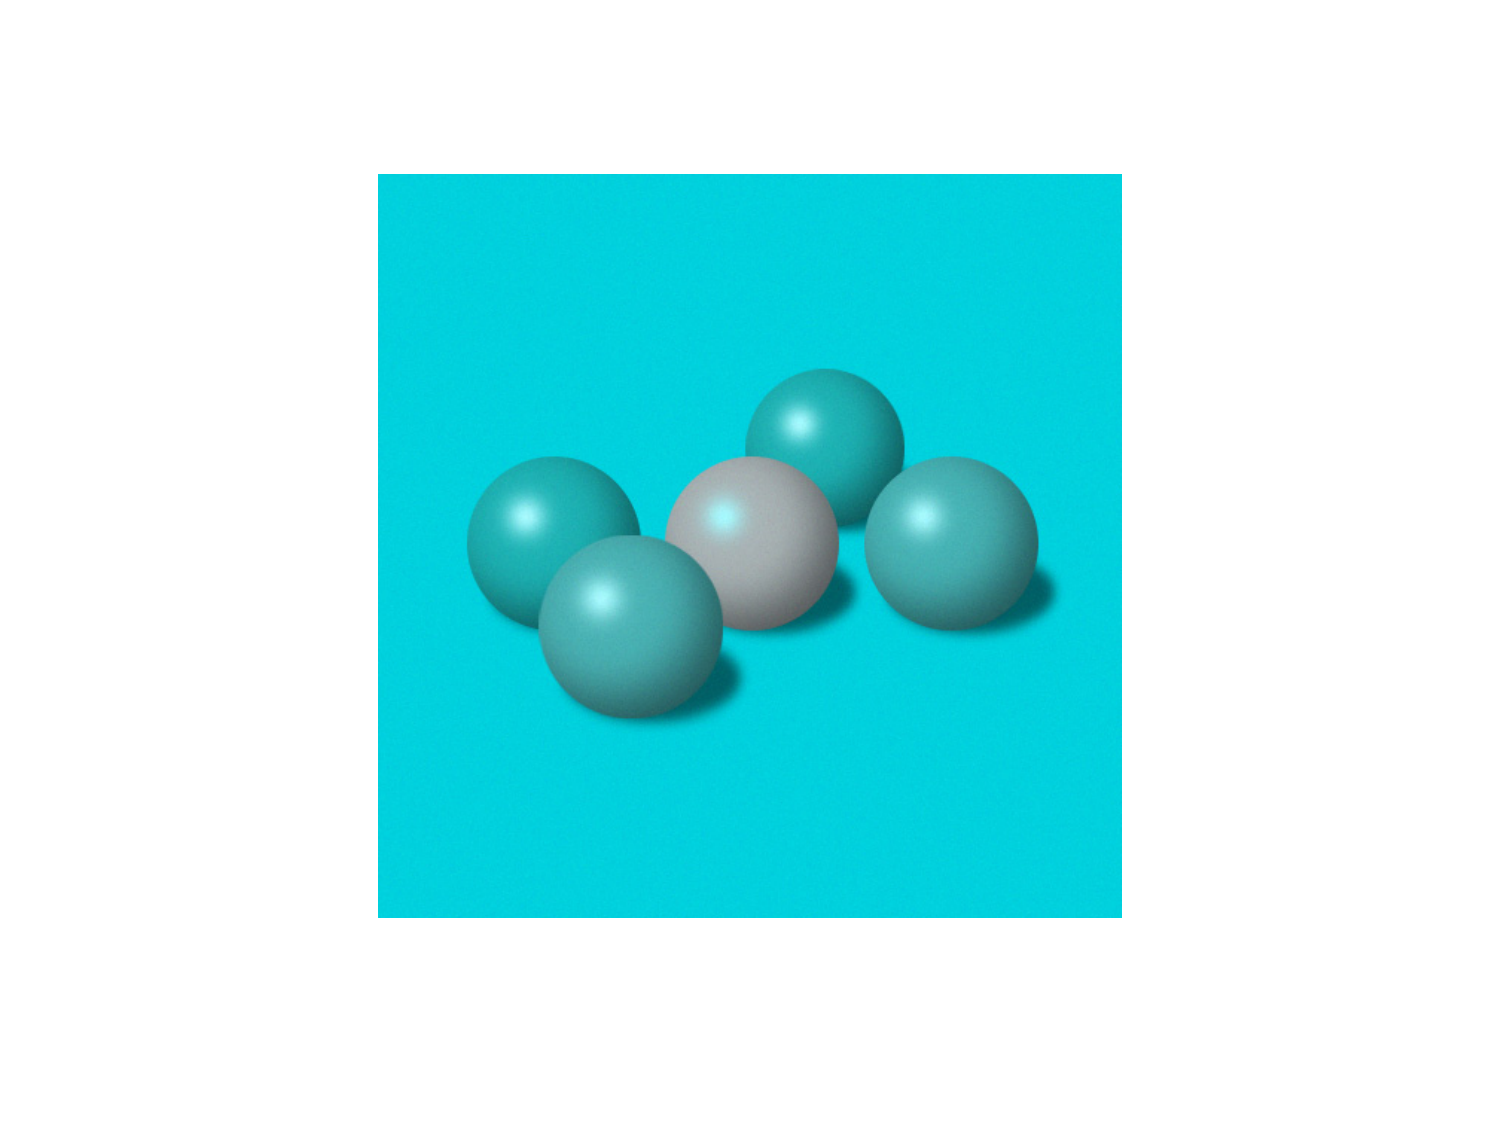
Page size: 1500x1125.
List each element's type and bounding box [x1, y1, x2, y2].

list [378, 174, 1122, 918]
